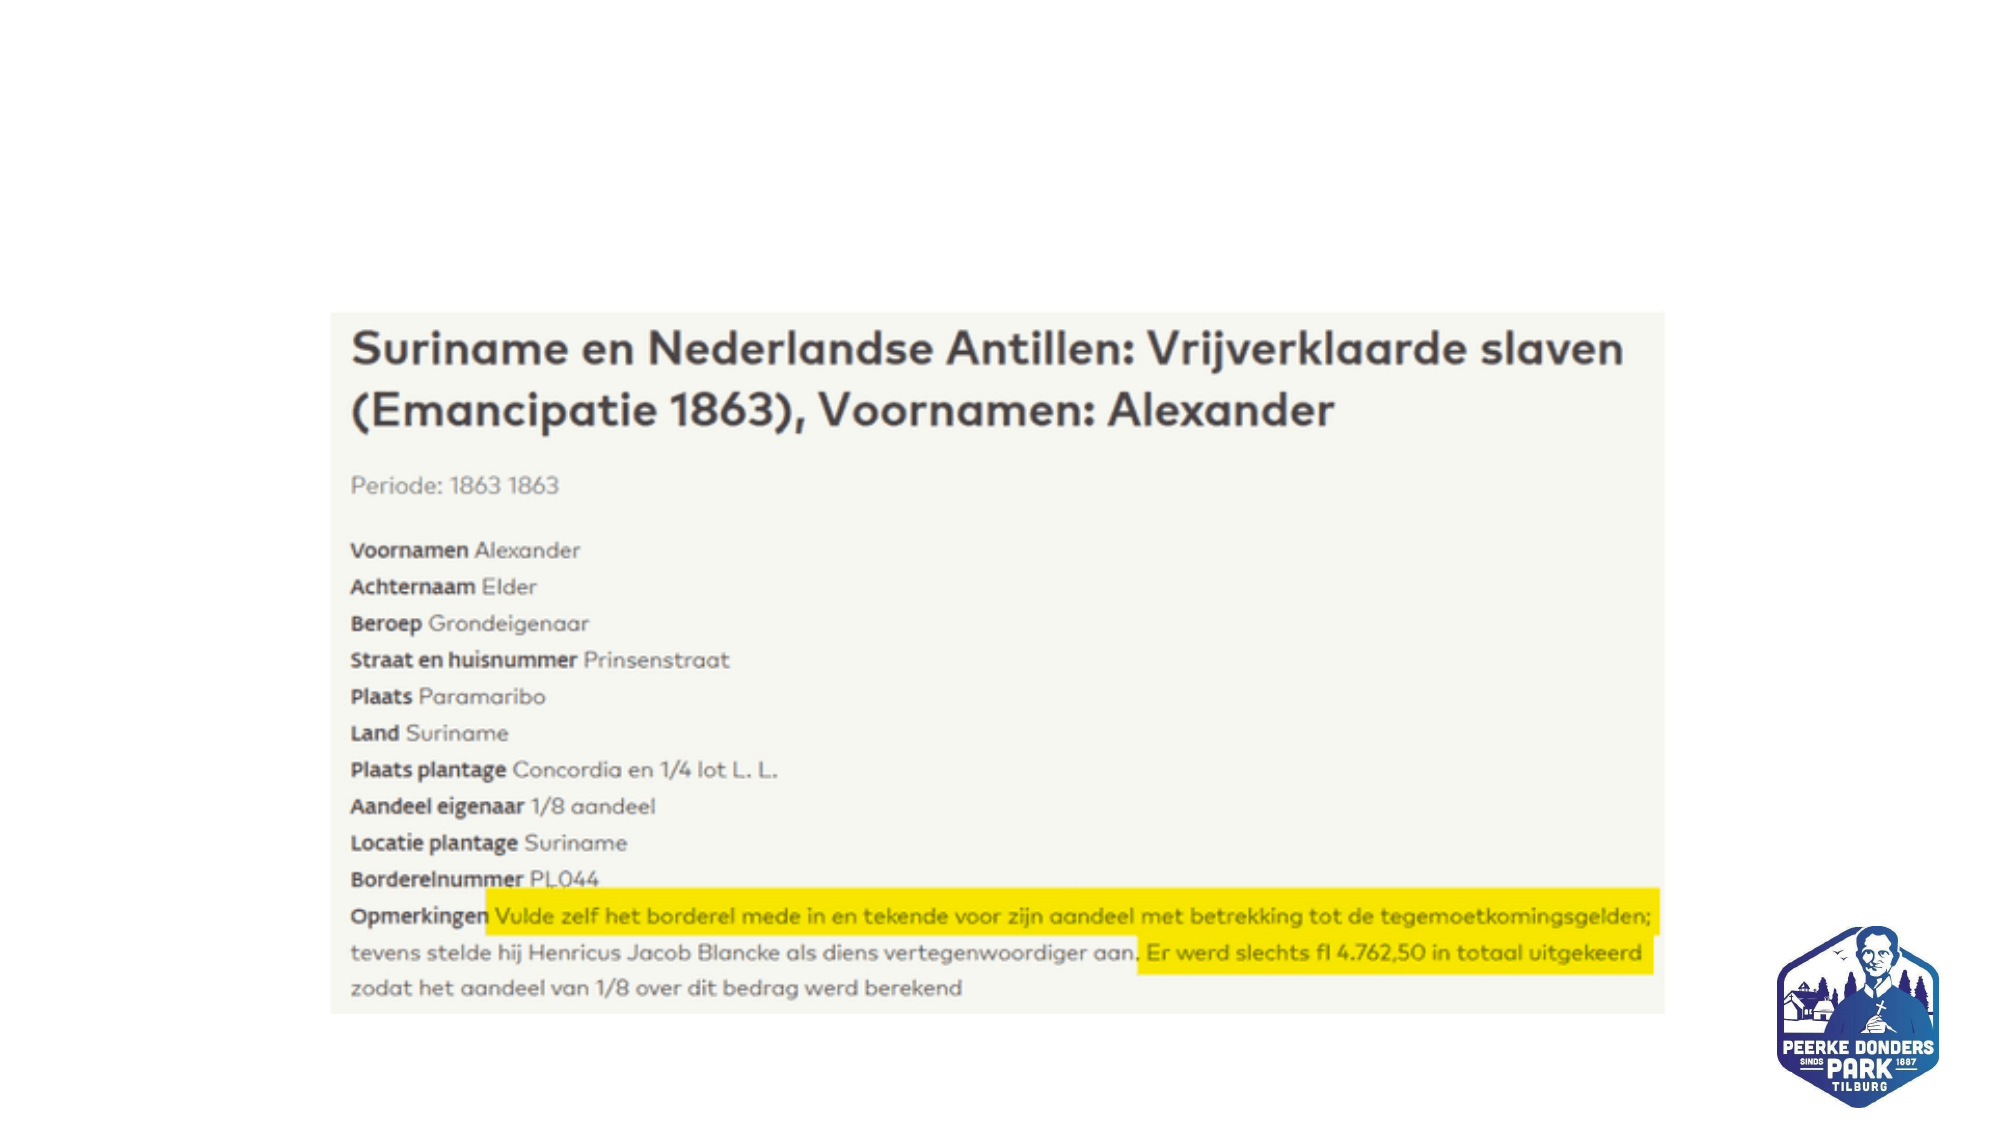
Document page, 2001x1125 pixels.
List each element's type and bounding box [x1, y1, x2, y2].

picture [1777, 926, 1939, 1108]
list [325, 299, 1675, 1014]
